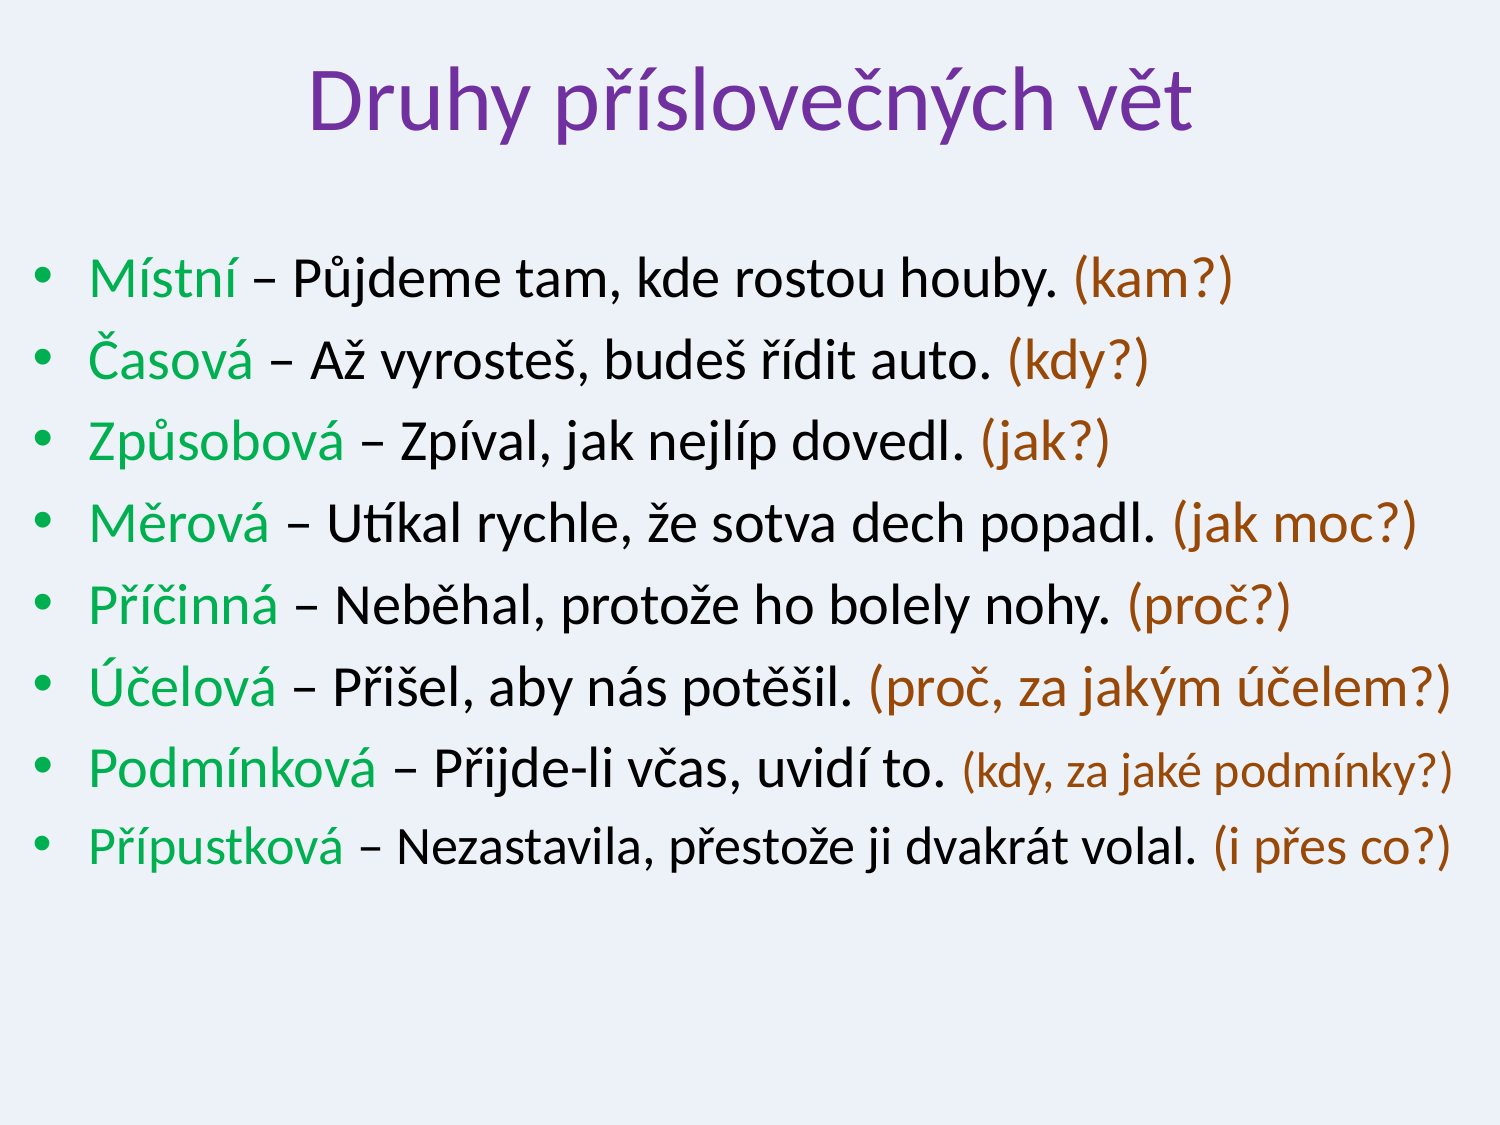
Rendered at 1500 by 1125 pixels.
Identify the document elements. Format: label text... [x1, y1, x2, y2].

list Místní – Půjdeme tam, kde rostou houby. (kam?) Časová – Až vyrosteš, budeš řídit auto. (kdy?) Způsobová – Zpíval, jak nejlíp dovedl. (jak?) Měrová – Utíkal rychle, že sotva dech popadl. (jak moc?) Příčinná – Neběhal, protože ho bolely nohy. (proč?) Účelová – Přišel, aby nás potěšil. (proč, za jakým účelem?) Podmínková – Přijde-li včas, uvidí to. (kdy, za jaké podmínky?) Přípustková – Nezastavila, přestože ji dvakrát volal. (i přes co?) [17, 231, 1483, 1125]
title Druhy příslovečných vět [76, 0, 1427, 188]
